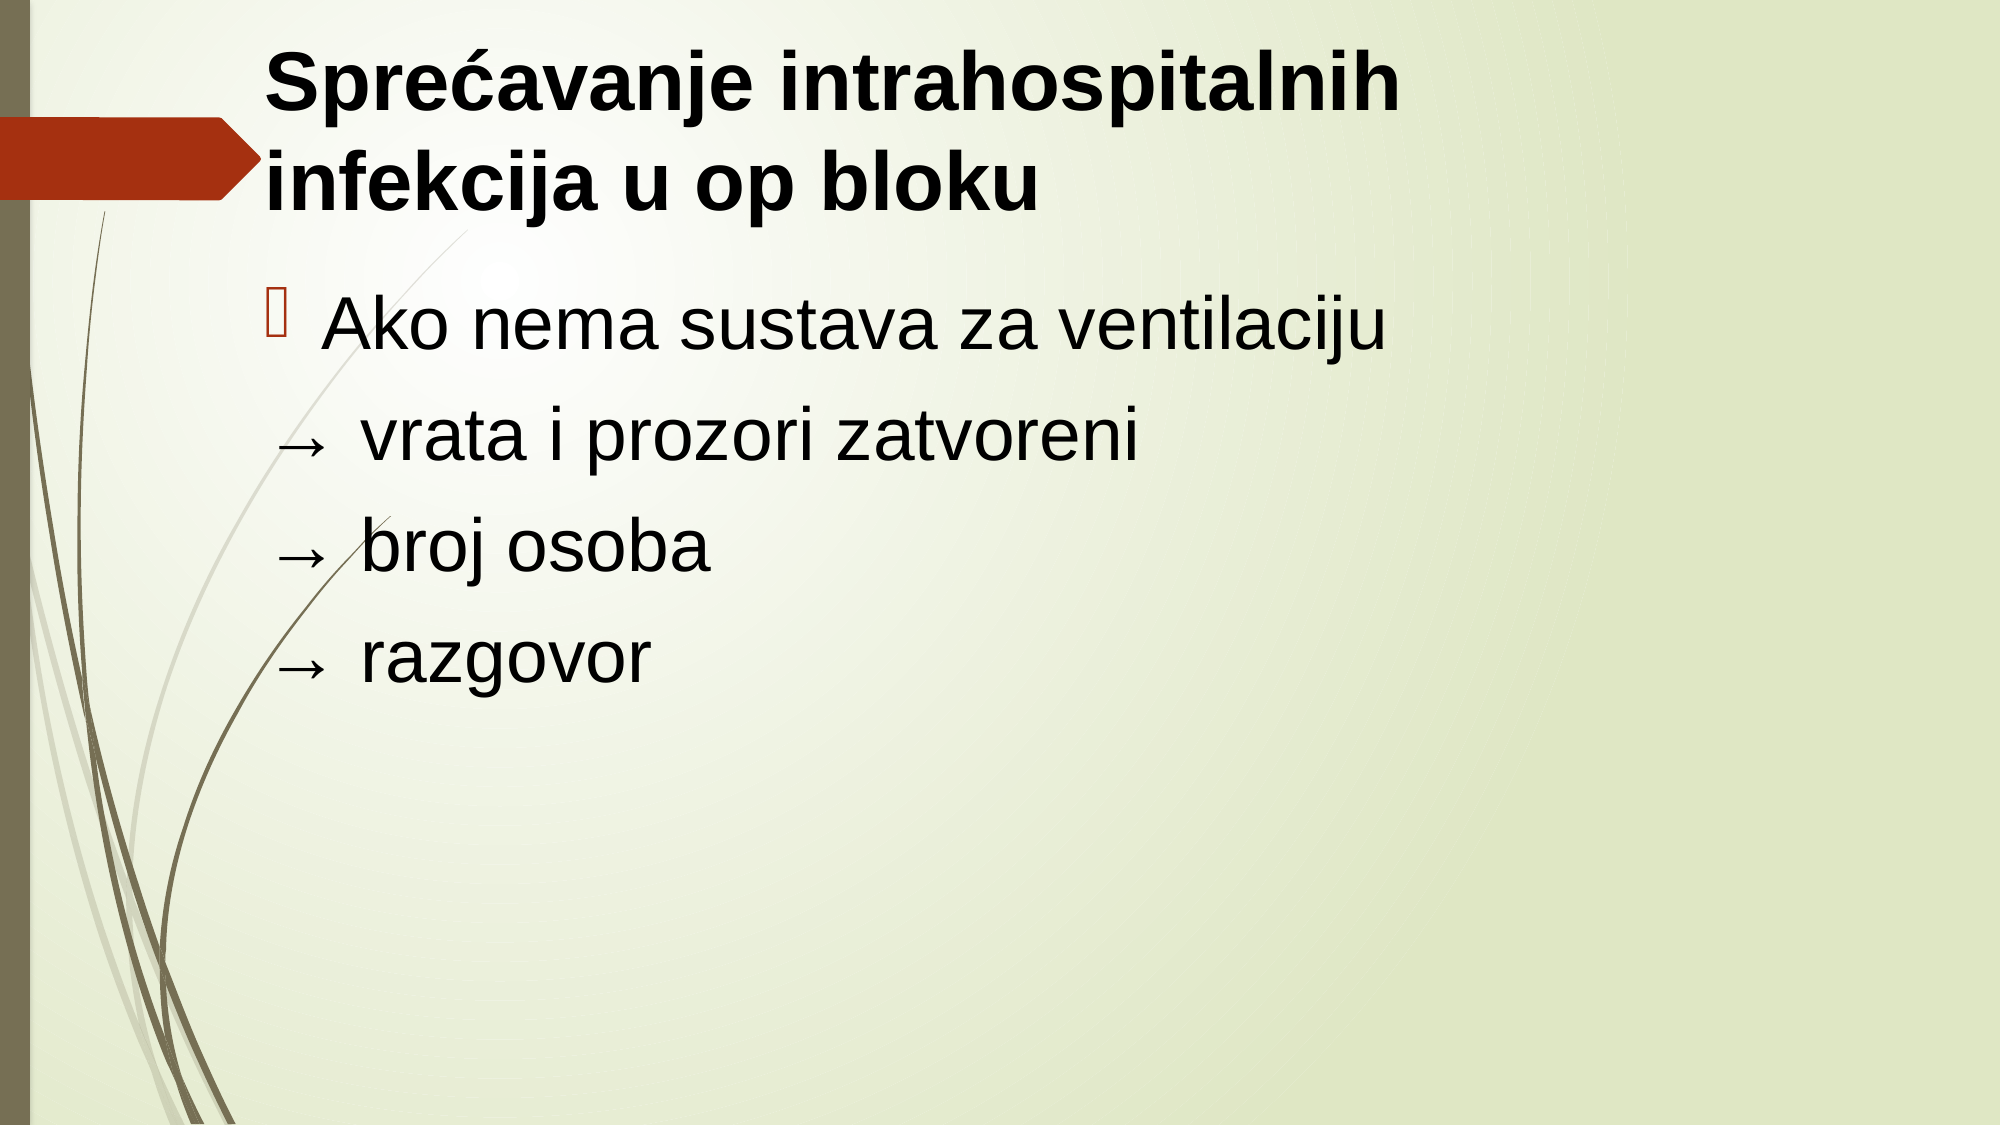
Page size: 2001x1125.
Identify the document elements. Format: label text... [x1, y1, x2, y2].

title Sprećavanje intrahospitalnih infekcija u op bloku [249, 19, 1750, 216]
list Ako nema sustava za ventilaciju → vrata i prozori zatvoreni → broj osoba → razgovor [249, 267, 1750, 1125]
